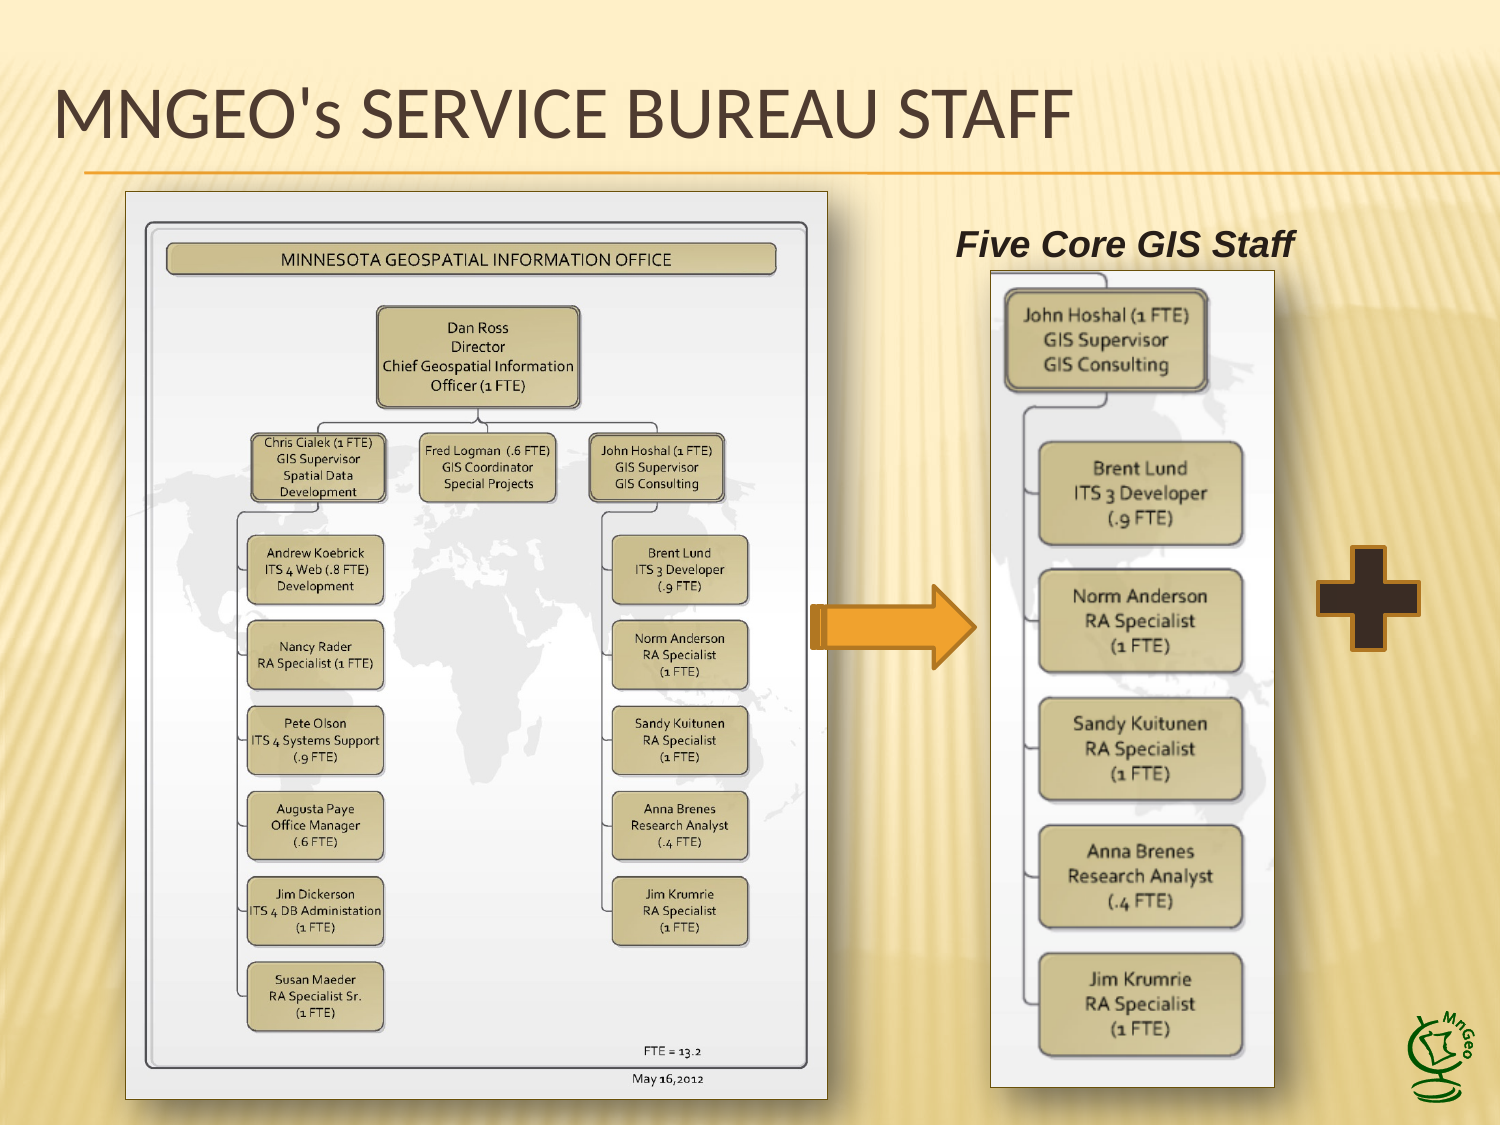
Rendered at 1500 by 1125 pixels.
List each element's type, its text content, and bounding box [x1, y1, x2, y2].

text_box Five Core GIS Staff [912, 212, 1338, 273]
text_box [836, 583, 972, 671]
picture [124, 190, 828, 1101]
text_box [1326, 545, 1421, 652]
picture [990, 269, 1276, 1088]
title MNGEO's Service Bureau staff [37, 24, 1463, 193]
